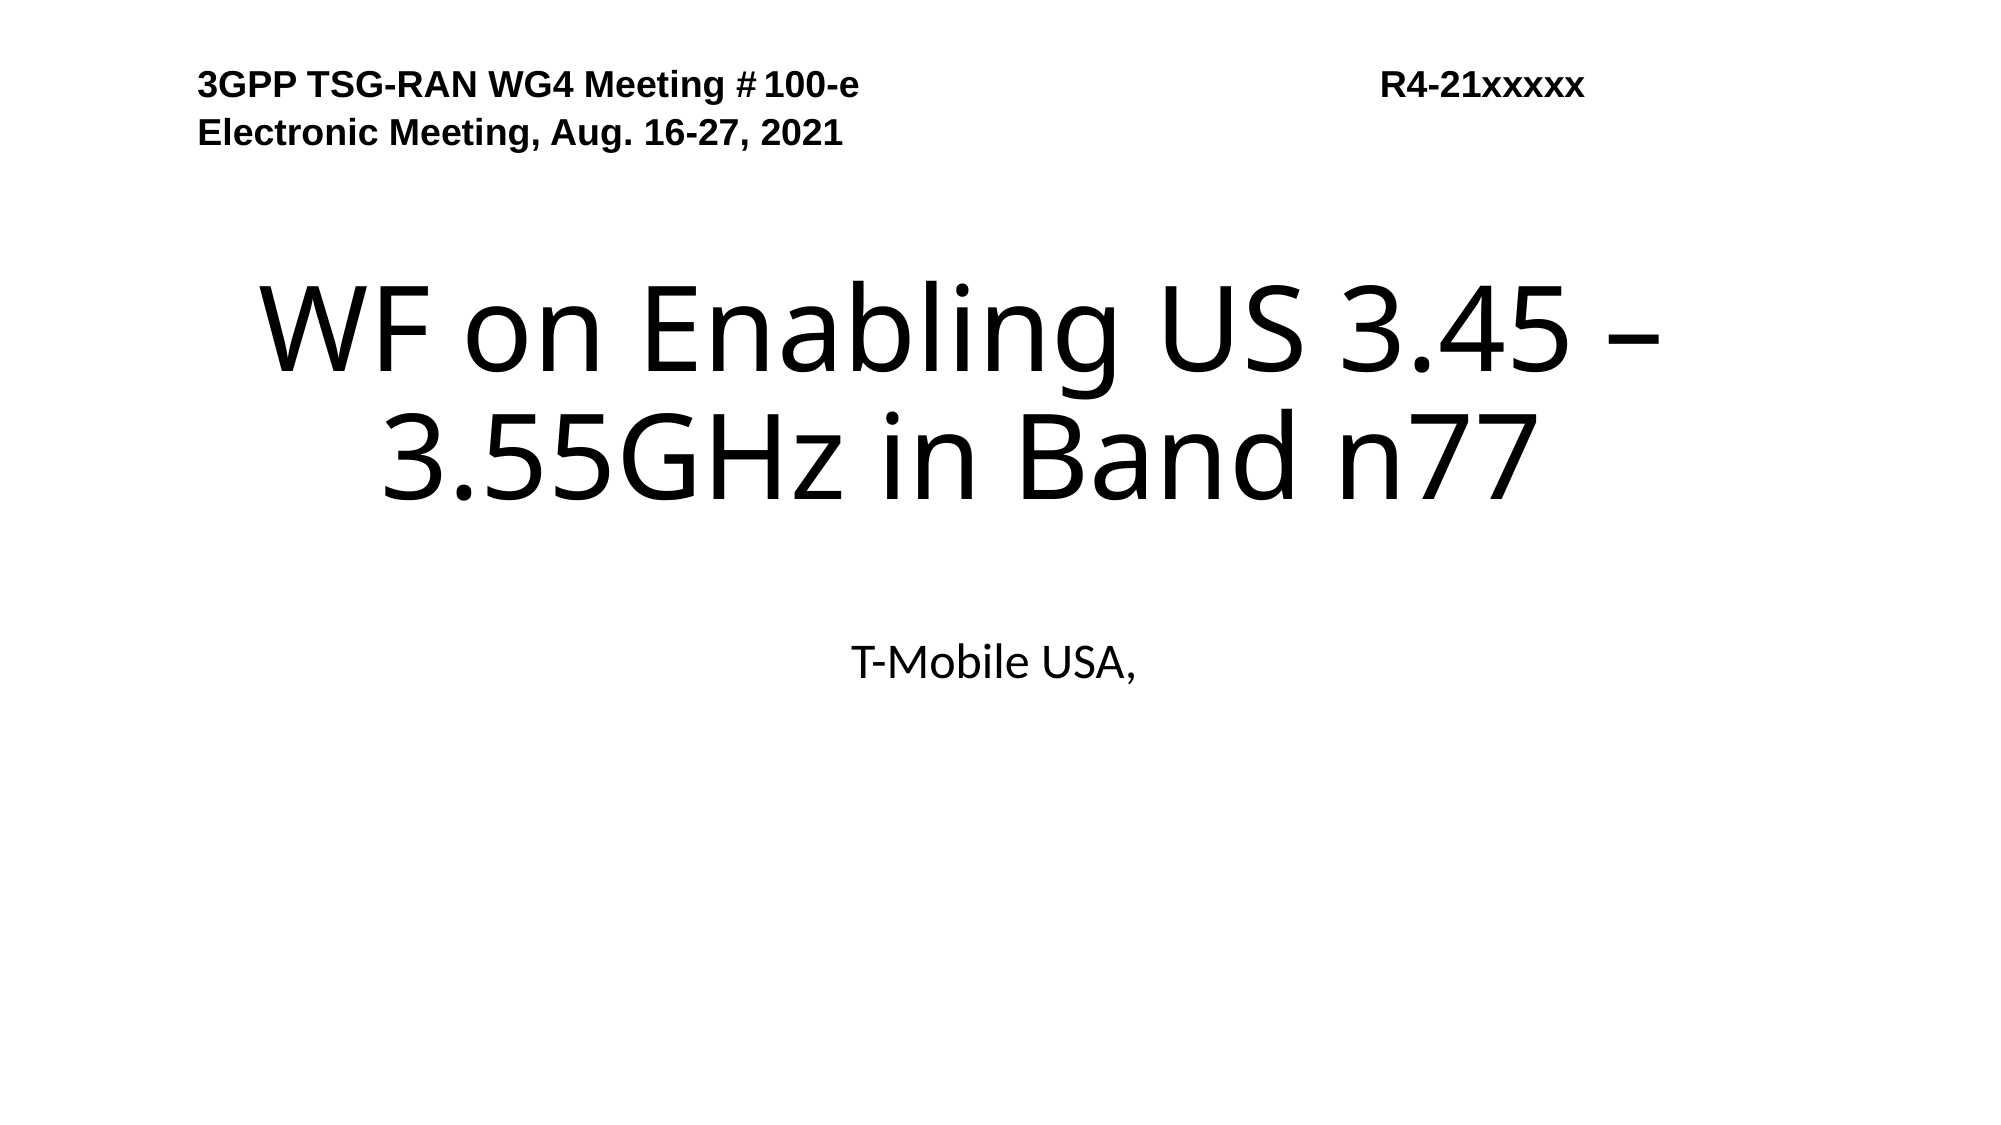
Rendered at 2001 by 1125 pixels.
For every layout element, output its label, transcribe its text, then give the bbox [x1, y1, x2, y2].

title WF on Enabling US 3.45 – 3.55GHz in Band n77 [154, 261, 1770, 534]
subtitle T-Mobile USA, [249, 628, 1750, 900]
text_box 3GPP TSG-RAN WG4 Meeting # 100-e R4-21xxxxx Electronic Meeting, Aug. 16-27, 2021 [182, 52, 1799, 161]
